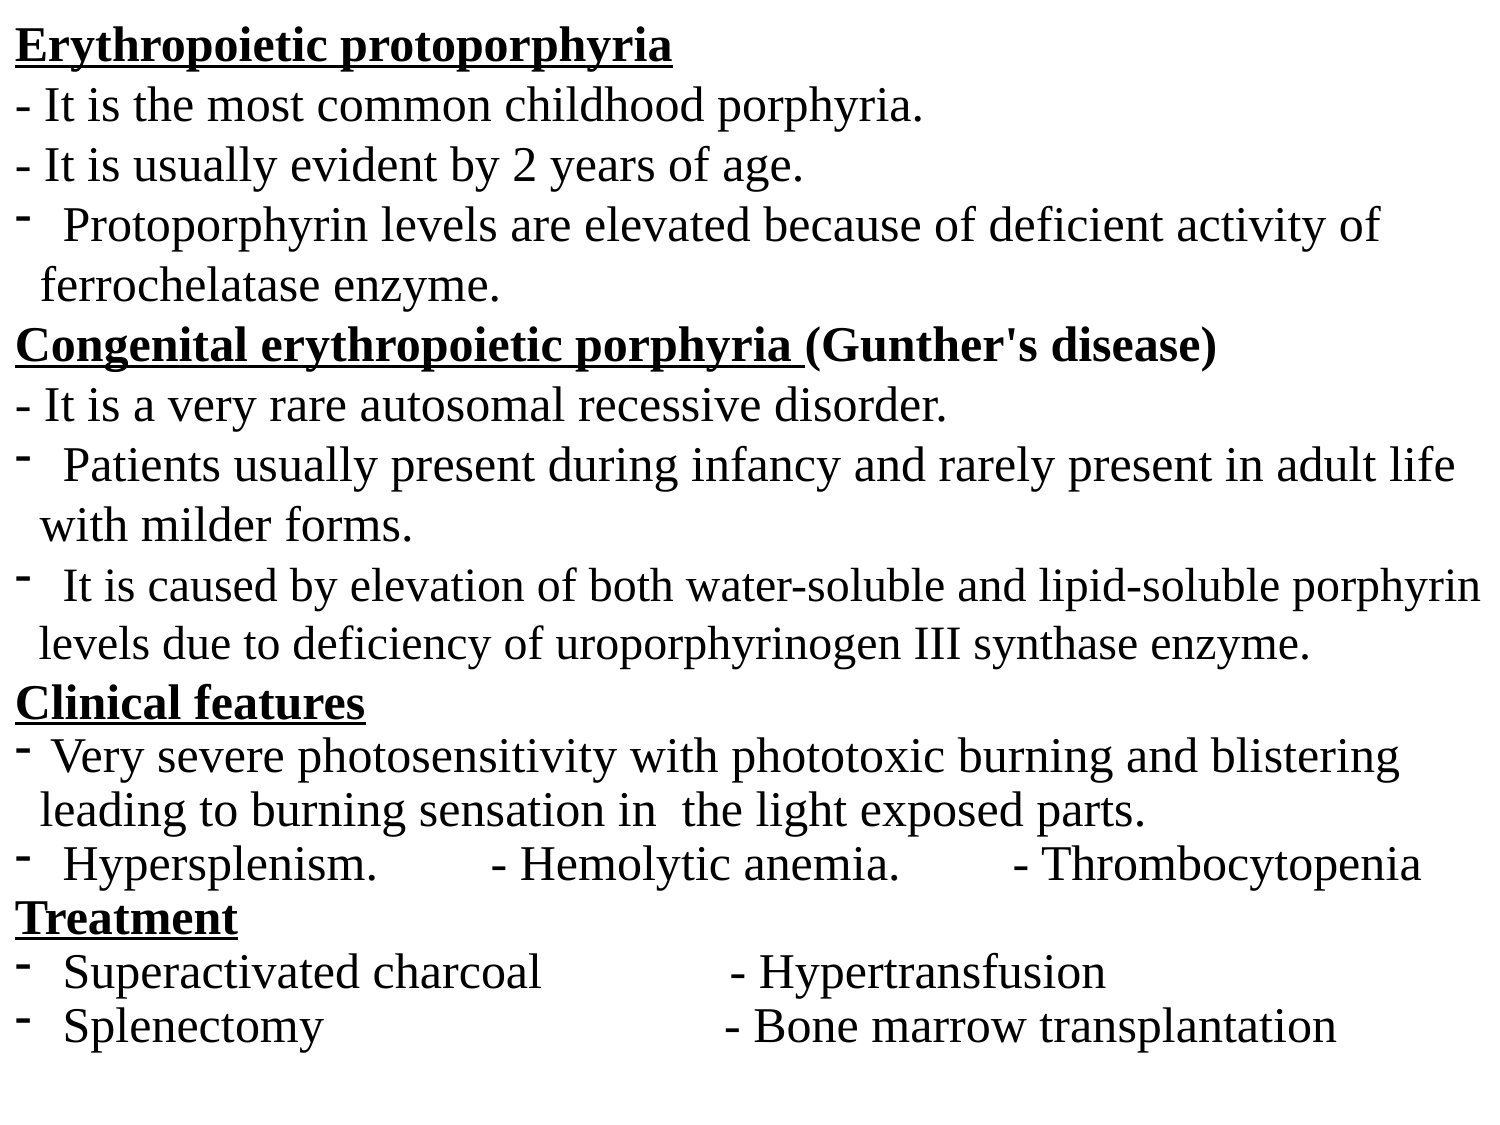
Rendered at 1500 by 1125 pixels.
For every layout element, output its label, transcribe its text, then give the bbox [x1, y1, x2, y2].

text_box Erythropoietic protoporphyria - It is the most common childhood porphyria. - It is usually evident by 2 years of age. Protoporphyrin levels are elevated because of deficient activity of ferrochelatase enzyme. Congenital erythropoietic porphyria (Gunther's disease) - It is a very rare autosomal recessive disorder. Patients usually present during infancy and rarely present in adult life with milder forms. It is caused by elevation of both water-soluble and lipid-soluble porphyrin levels due to deficiency of uroporphyrinogen III synthase enzyme. Clinical features Very severe photosensitivity with phototoxic burning and blistering leading to burning sensation in the light exposed parts. Hypersplenism. - Hemolytic anemia. - Thrombocytopenia Treatment Superactivated charcoal - Hypertransfusion Splenectomy - Bone marrow transplantation [0, 4, 1500, 1061]
